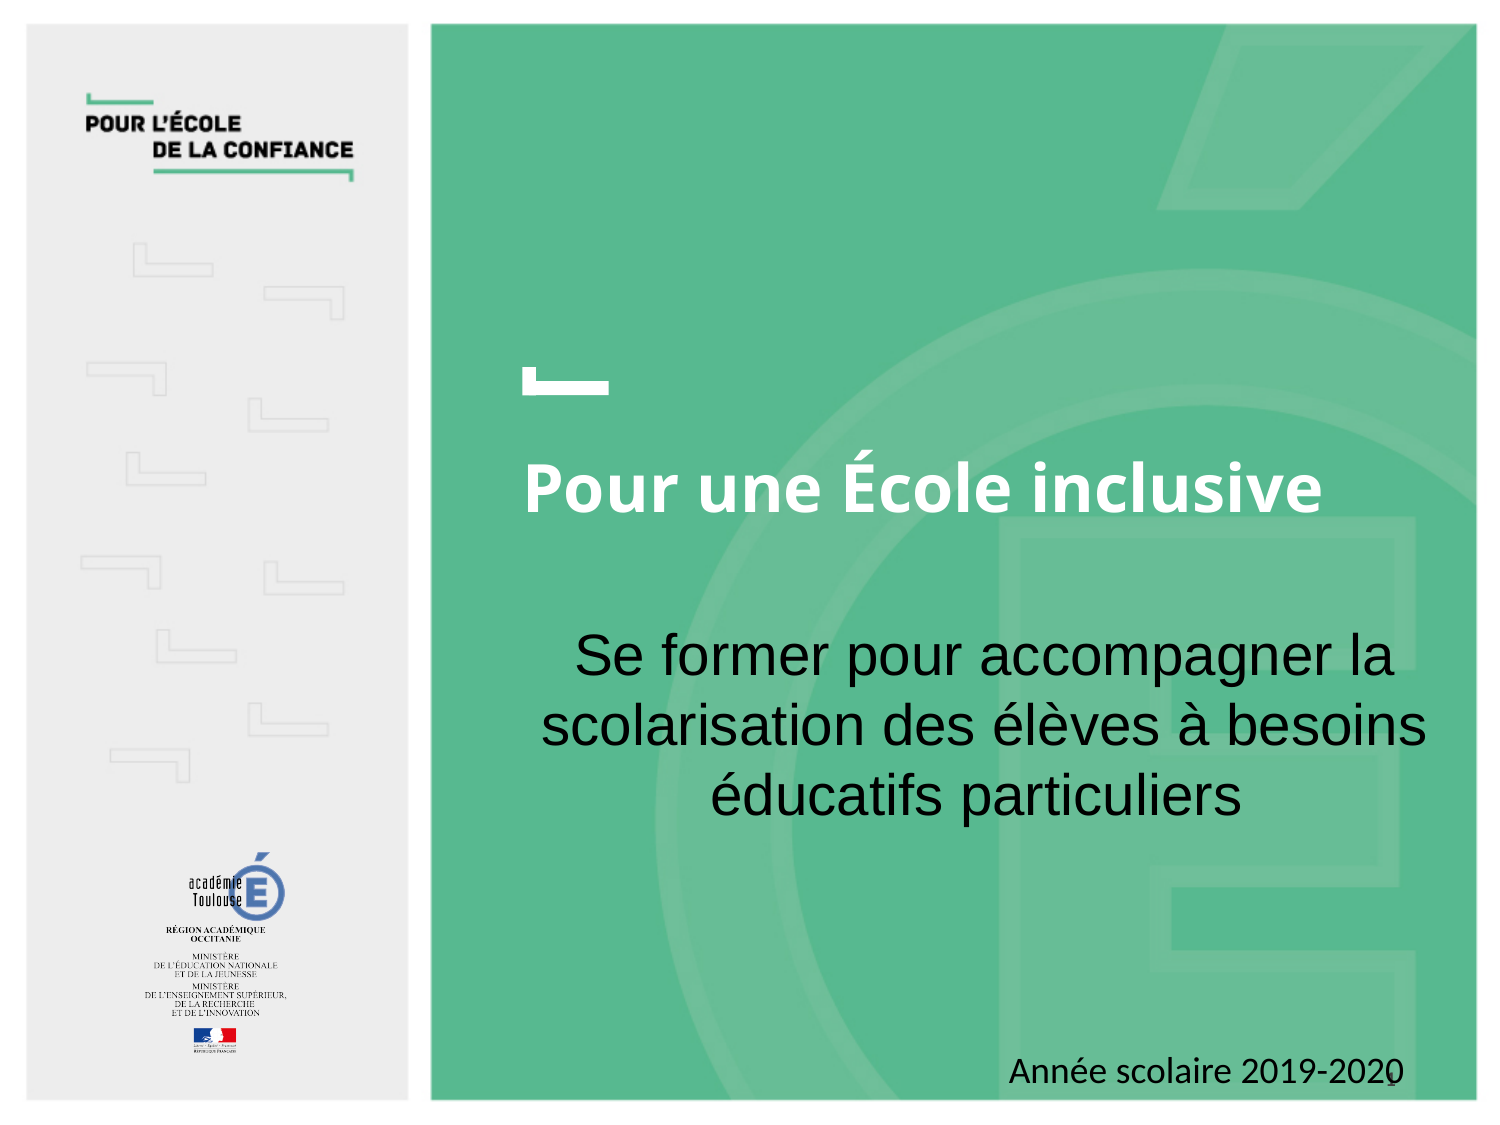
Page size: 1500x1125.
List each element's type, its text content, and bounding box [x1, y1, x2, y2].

picture [0, 0, 1500, 1125]
title Pour une École inclusive [506, 367, 1463, 604]
text_box Année scolaire 2019-2020 [969, 1038, 1443, 1099]
subtitle Se former pour accompagner la scolarisation des élèves à besoins éducatifs particuliers [506, 609, 1463, 838]
slide_number 1 [1344, 1048, 1411, 1109]
